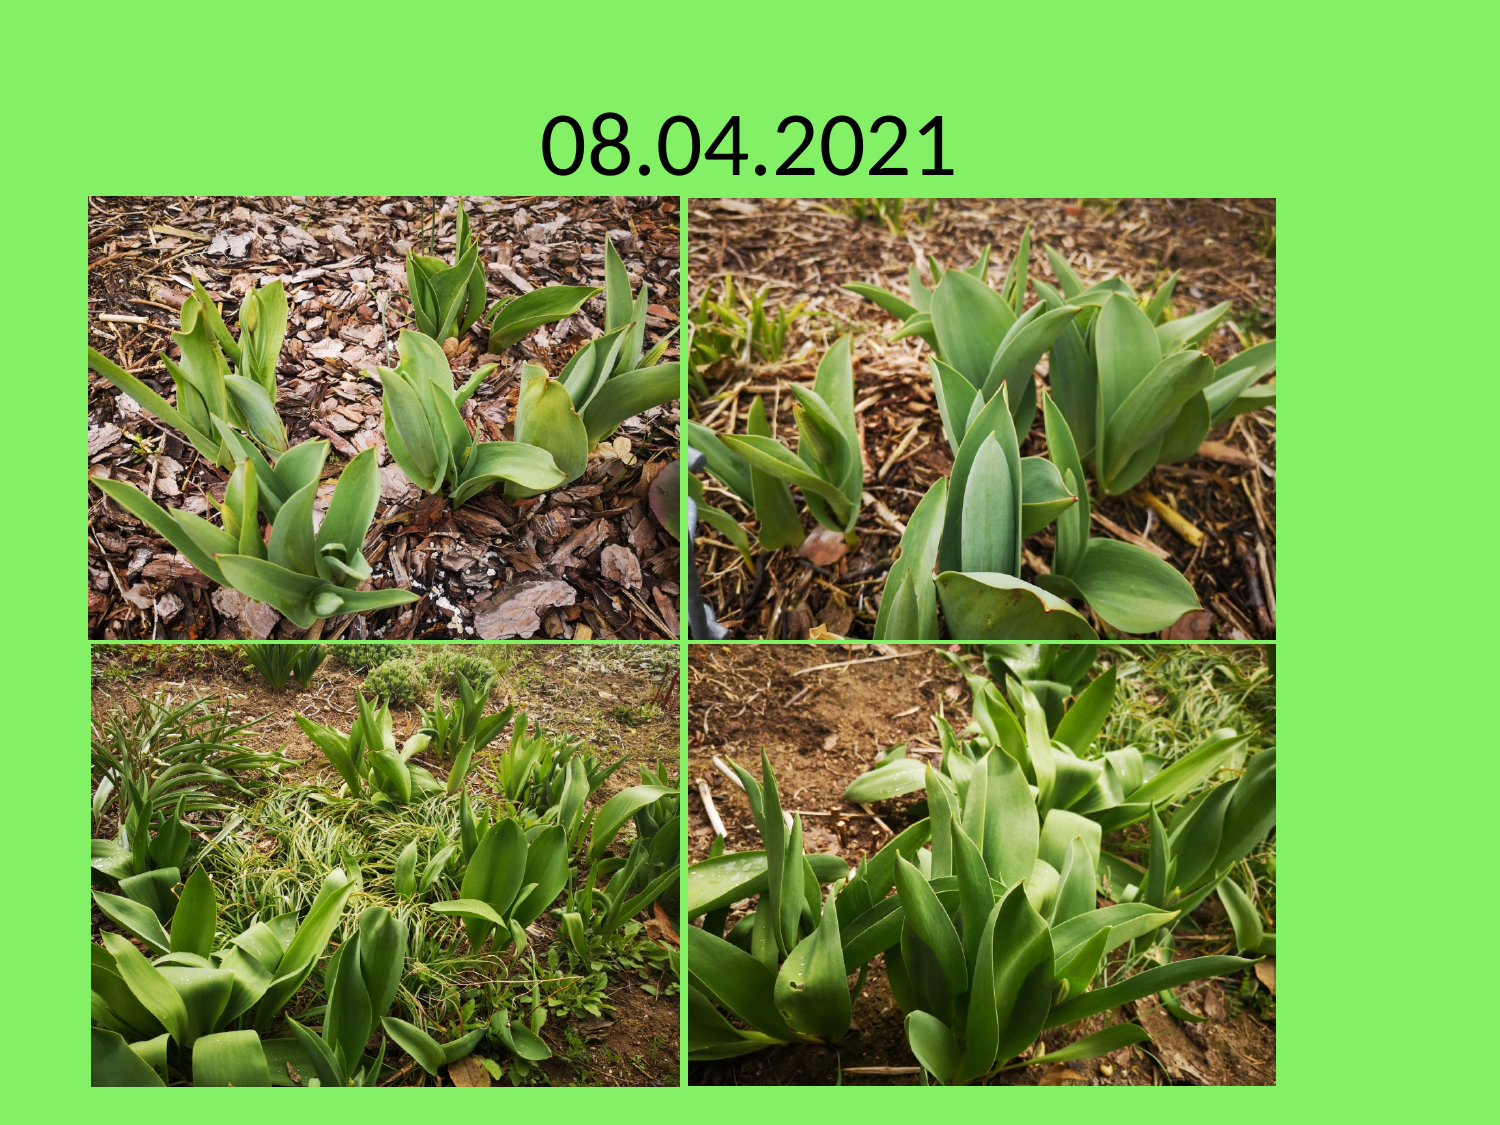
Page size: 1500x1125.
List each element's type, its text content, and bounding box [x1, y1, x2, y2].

picture [688, 644, 1276, 1086]
picture [88, 196, 680, 640]
picture [90, 644, 680, 1087]
title 08.04.2021 [75, 45, 1425, 233]
picture [687, 198, 1276, 640]
